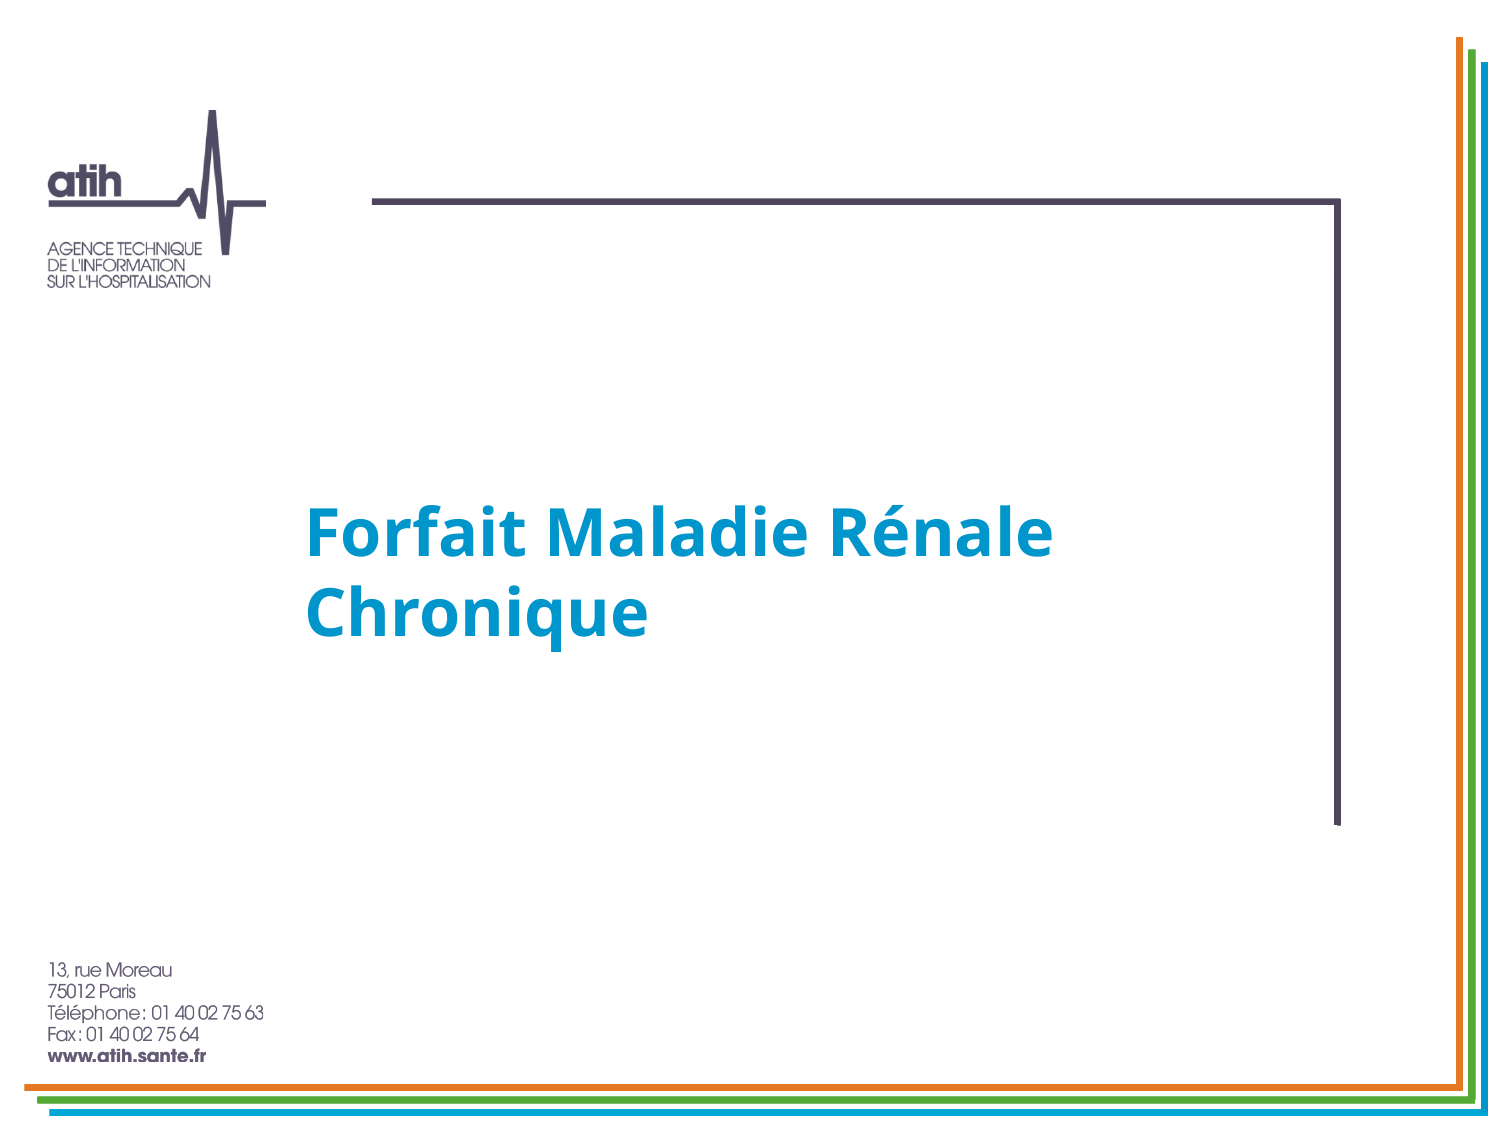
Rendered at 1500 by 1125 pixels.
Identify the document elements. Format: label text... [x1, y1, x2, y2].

picture [47, 110, 266, 288]
title Forfait Maladie Rénale Chronique [289, 278, 1247, 657]
